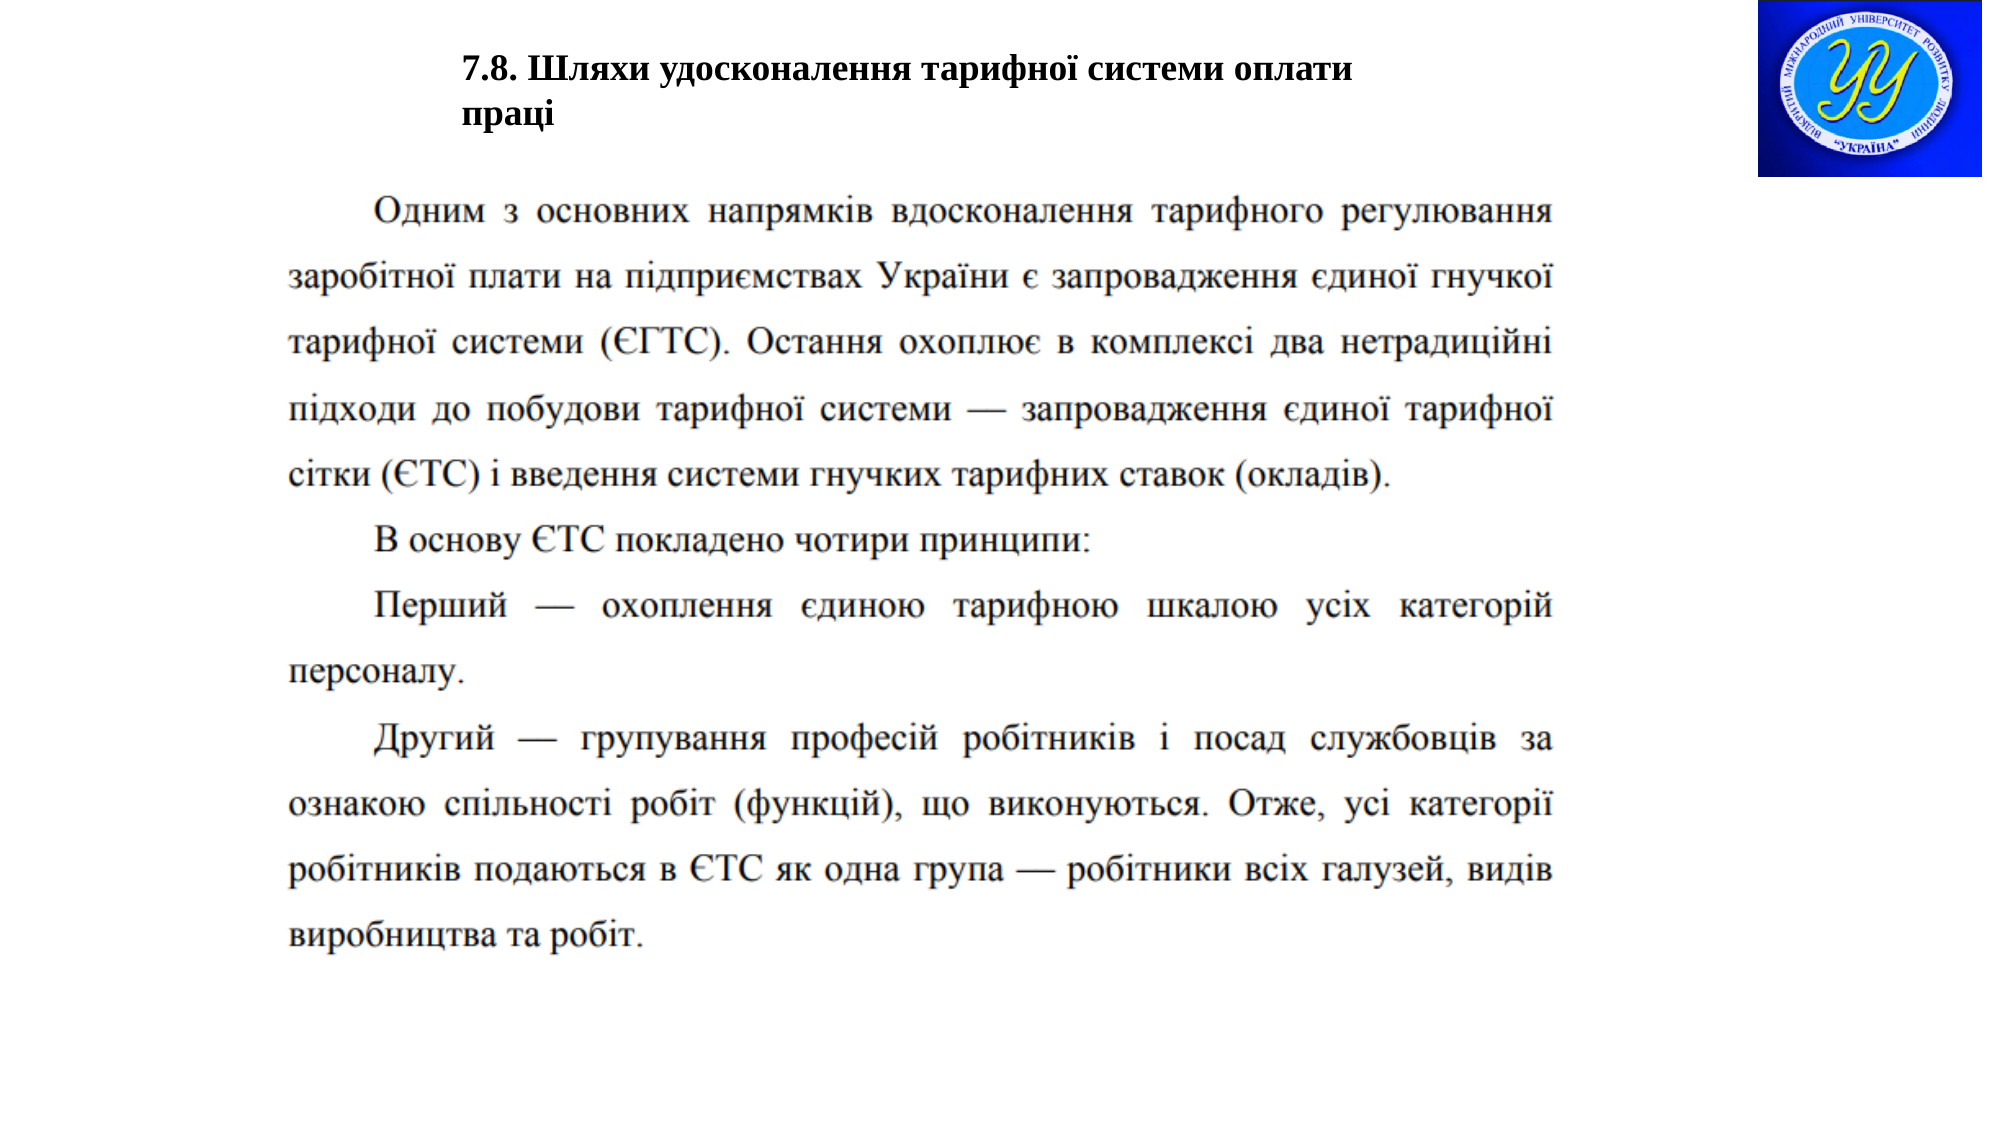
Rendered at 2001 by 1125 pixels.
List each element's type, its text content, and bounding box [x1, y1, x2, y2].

picture [229, 188, 1600, 966]
text_box 7.8. Шляхи удосконалення тарифної системи оплати праці [446, 35, 1447, 140]
picture [1758, 0, 1982, 177]
